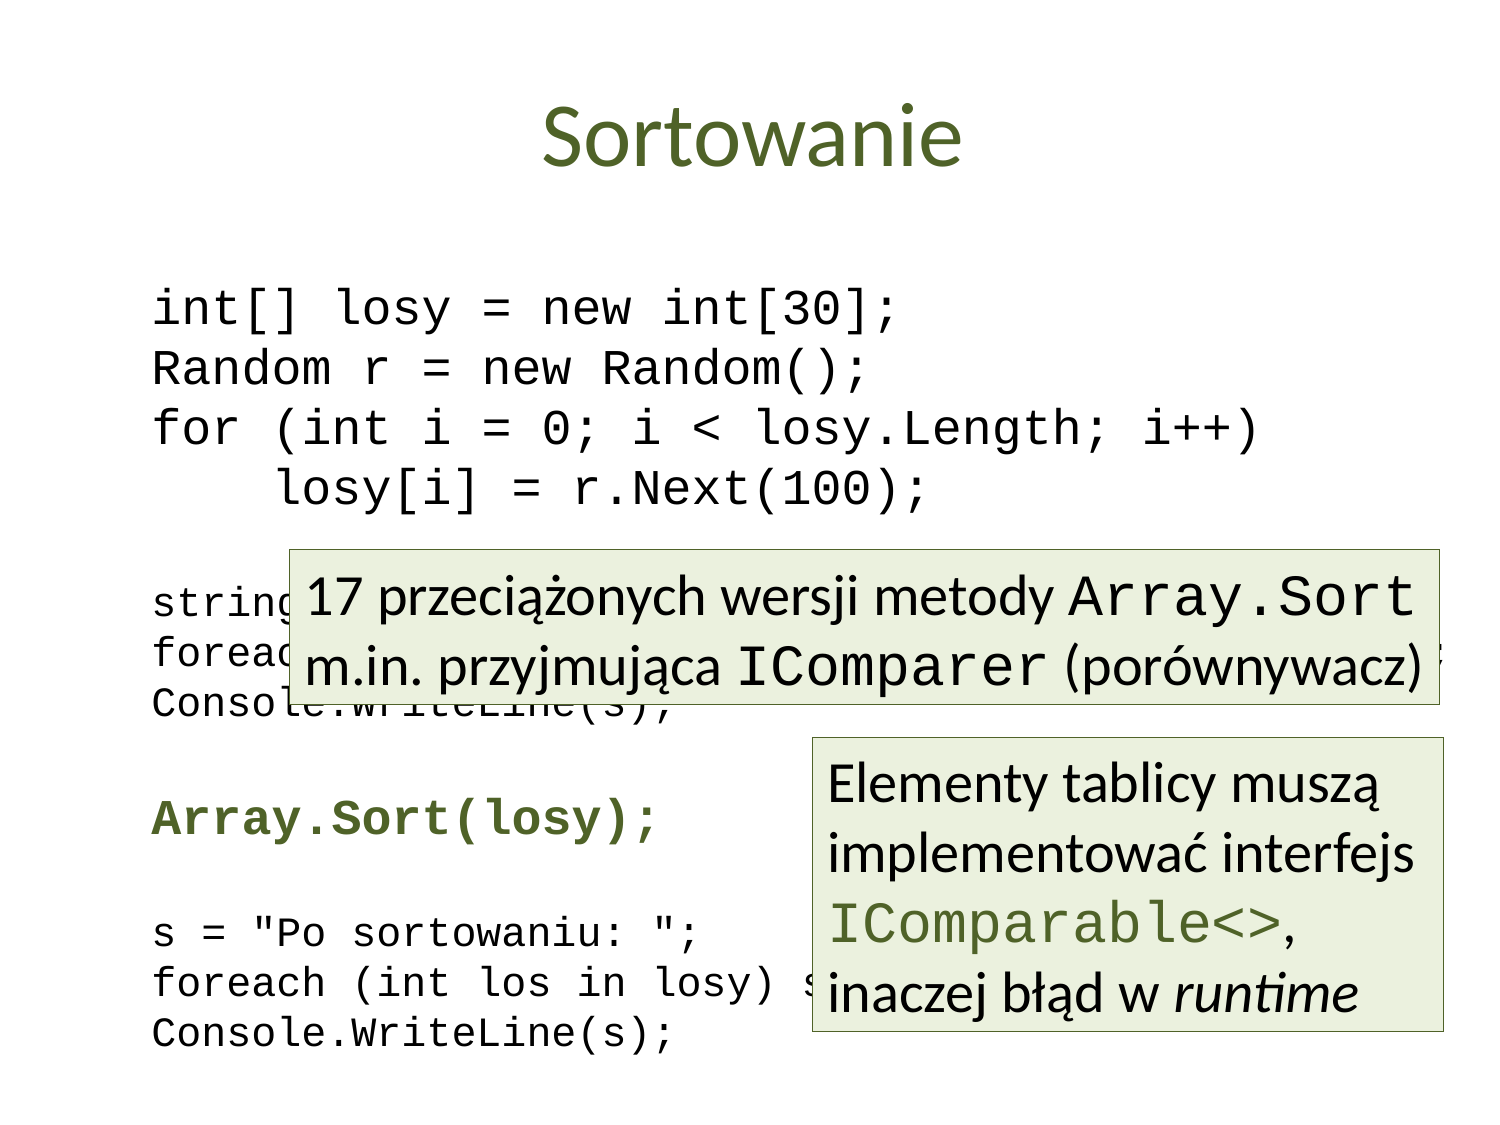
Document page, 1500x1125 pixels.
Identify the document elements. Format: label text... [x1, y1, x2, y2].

text_box Elementy tablicy muszą implementować interfejs IComparable<>, inaczej błąd w runtime [812, 737, 1444, 1032]
text_box int[] losy = new int[30]; Random r = new Random(); for (int i = 0; i < losy.Length; i++) losy[i] = r.Next(100); string s = "Przed sortowaniem: "; foreach (int los in losy) s += los.ToString() + " "; Console.WriteLine(s); Array.Sort(losy); s = "Po sortowaniu: "; foreach (int los in losy) s += los.ToString() + " "; Console.WriteLine(s); [136, 267, 1467, 1062]
text_box 17 przeciążonych wersji metody Array.Sort m.in. przyjmująca IComparer (porównywacz) [289, 549, 1440, 705]
text_box Sortowanie [29, 75, 1477, 185]
